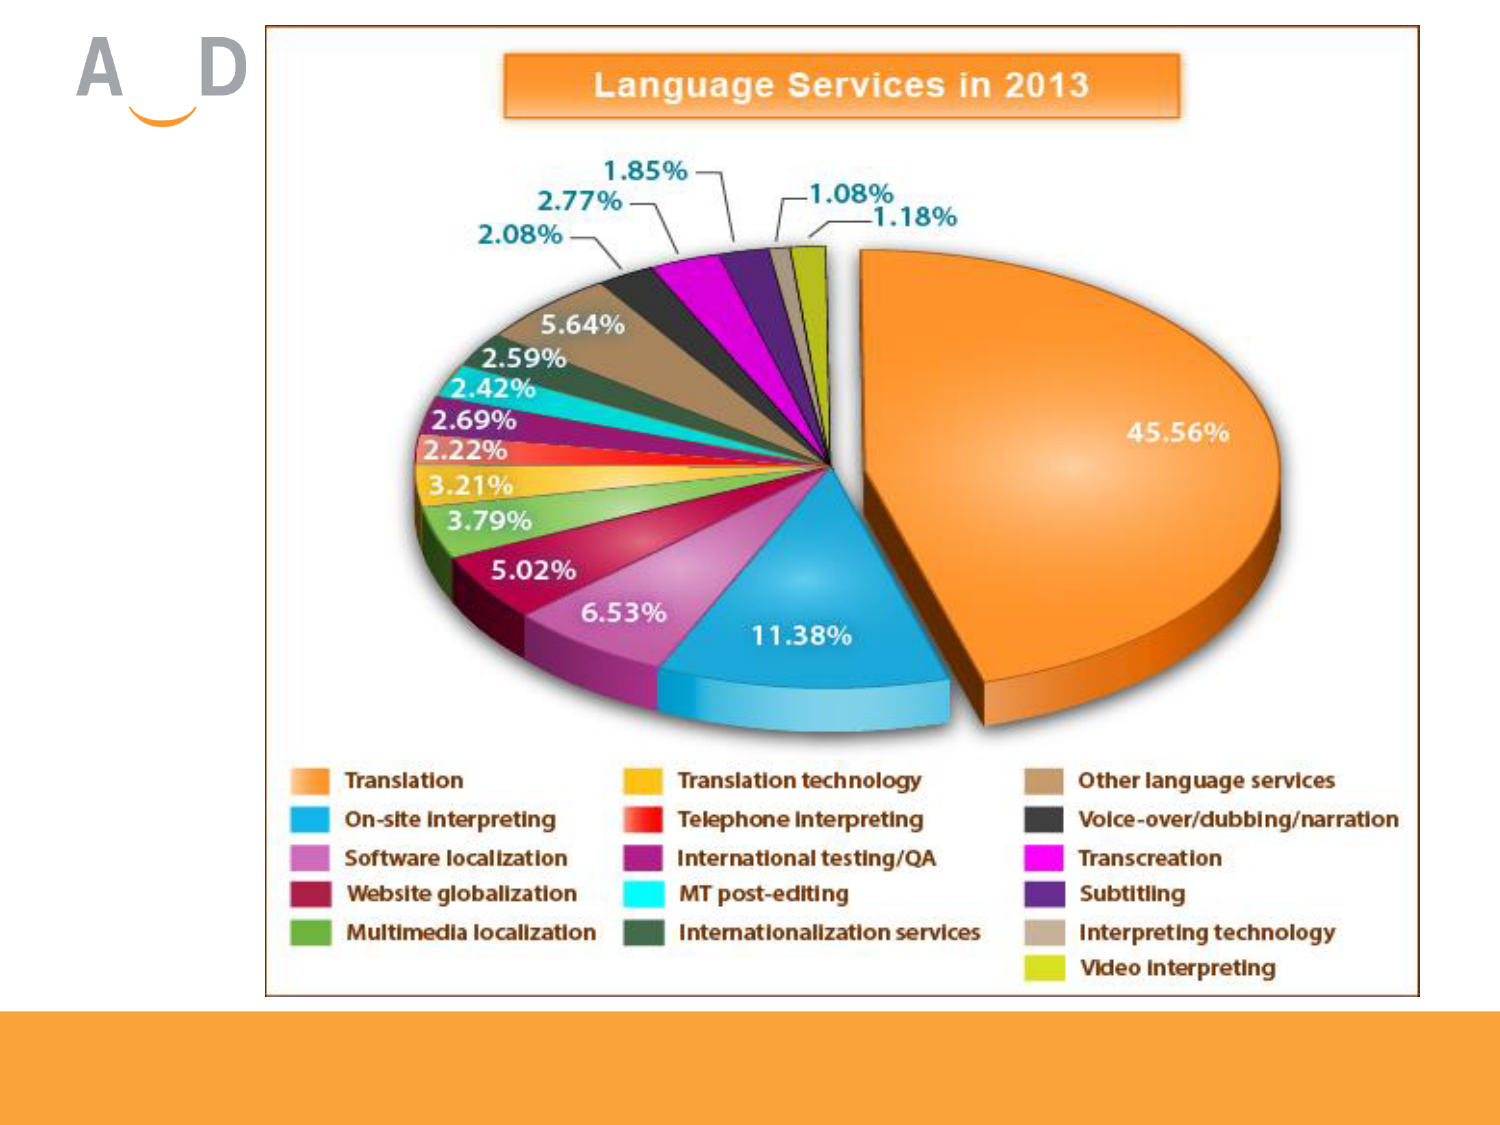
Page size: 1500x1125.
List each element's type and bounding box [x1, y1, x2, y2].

picture [265, 25, 1420, 997]
picture [76, 37, 246, 127]
